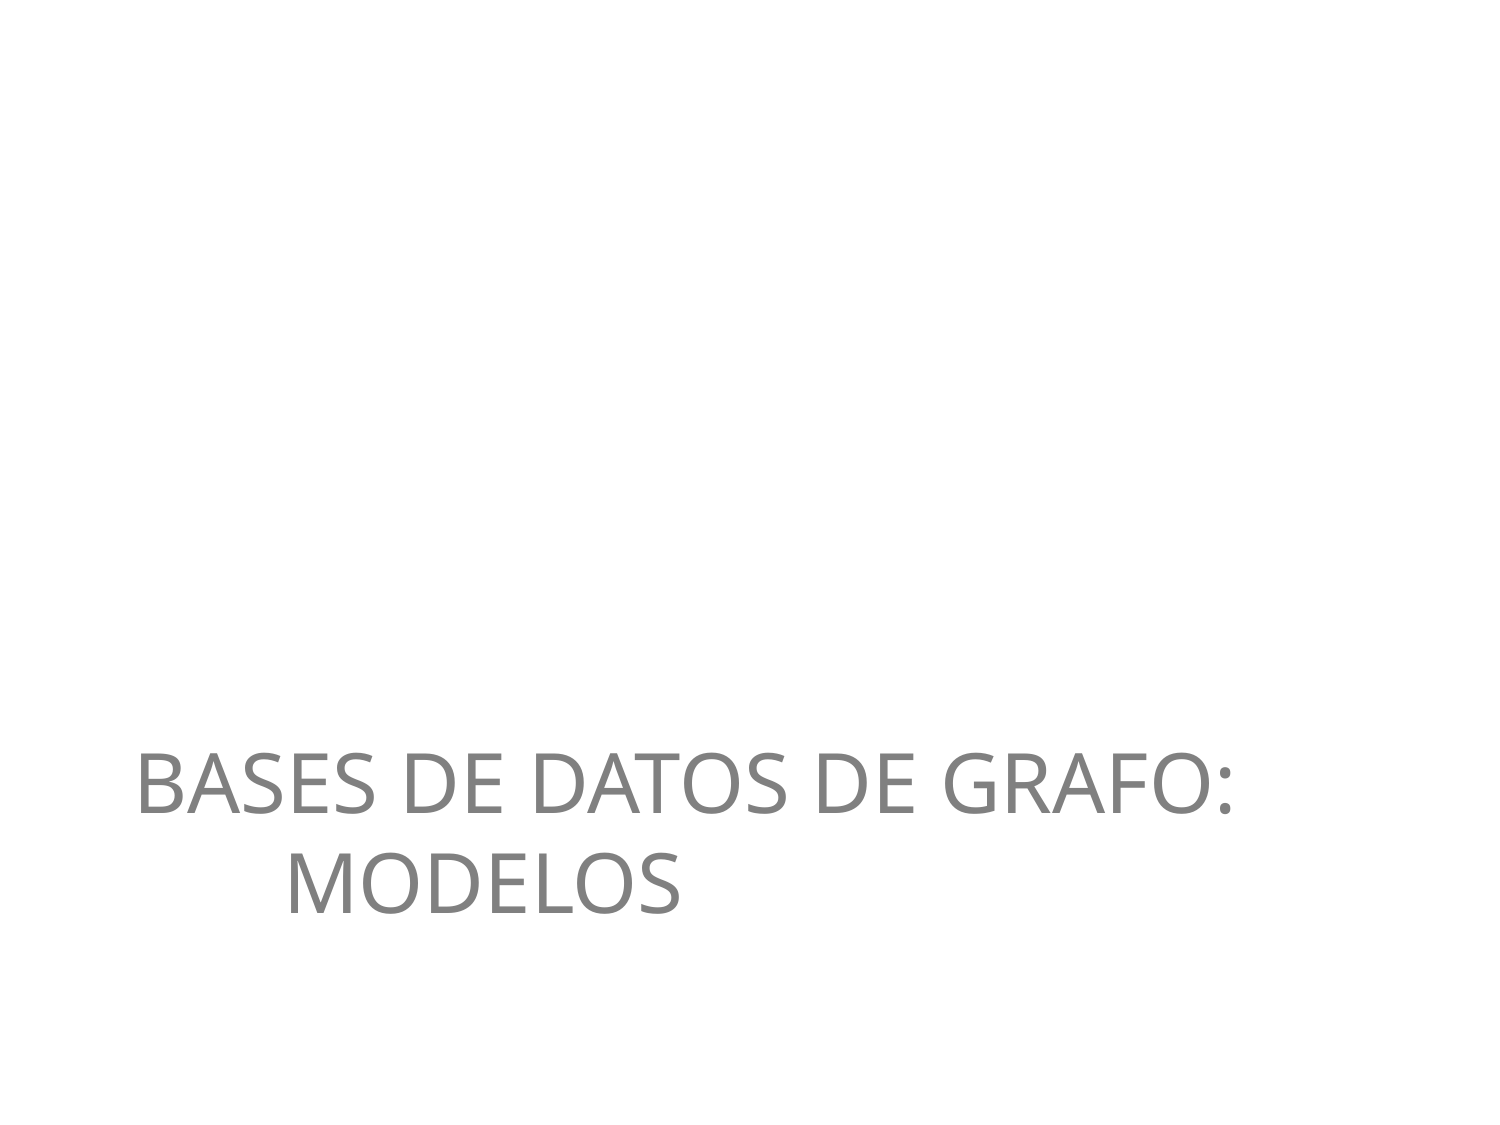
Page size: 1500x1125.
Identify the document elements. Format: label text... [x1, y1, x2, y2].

title Bases de datos de grafo: Modelos [118, 722, 1394, 947]
